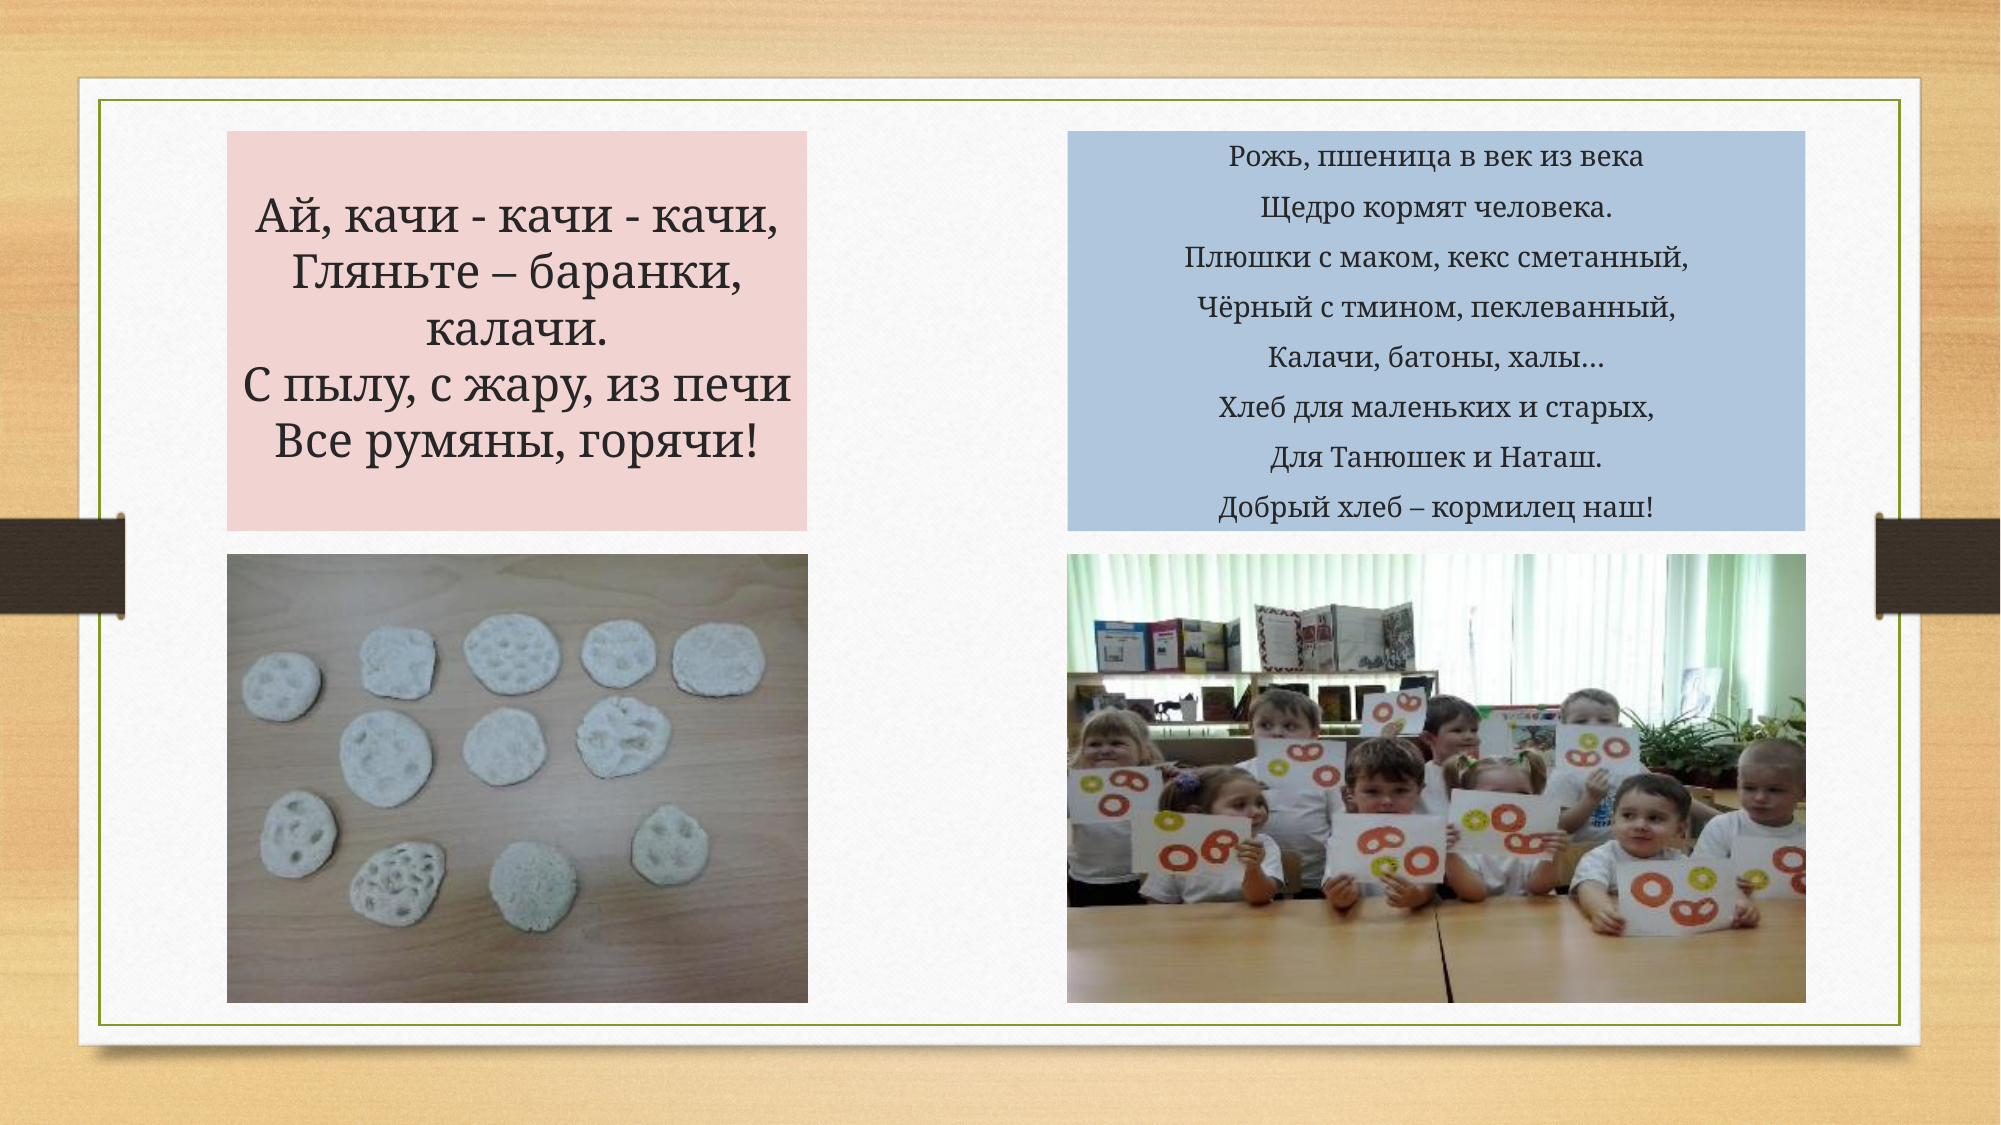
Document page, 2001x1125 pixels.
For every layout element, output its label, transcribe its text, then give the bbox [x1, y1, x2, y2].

title Ай, качи - качи - качи, Гляньте – баранки, калачи. С пылу, с жару, из печи Все румяны, горячи! [227, 131, 808, 532]
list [226, 554, 808, 1003]
picture [0, 0, 2001, 1125]
list Рожь, пшеница в век из века Щедро кормят человека. Плюшки с маком, кекс сметанный, Чёрный с тмином, пеклеванный, Калачи, батоны, халы… Хлеб для маленьких и старых, Для Танюшек и Наташ. Добрый хлеб – кормилец наш! [1067, 131, 1806, 532]
